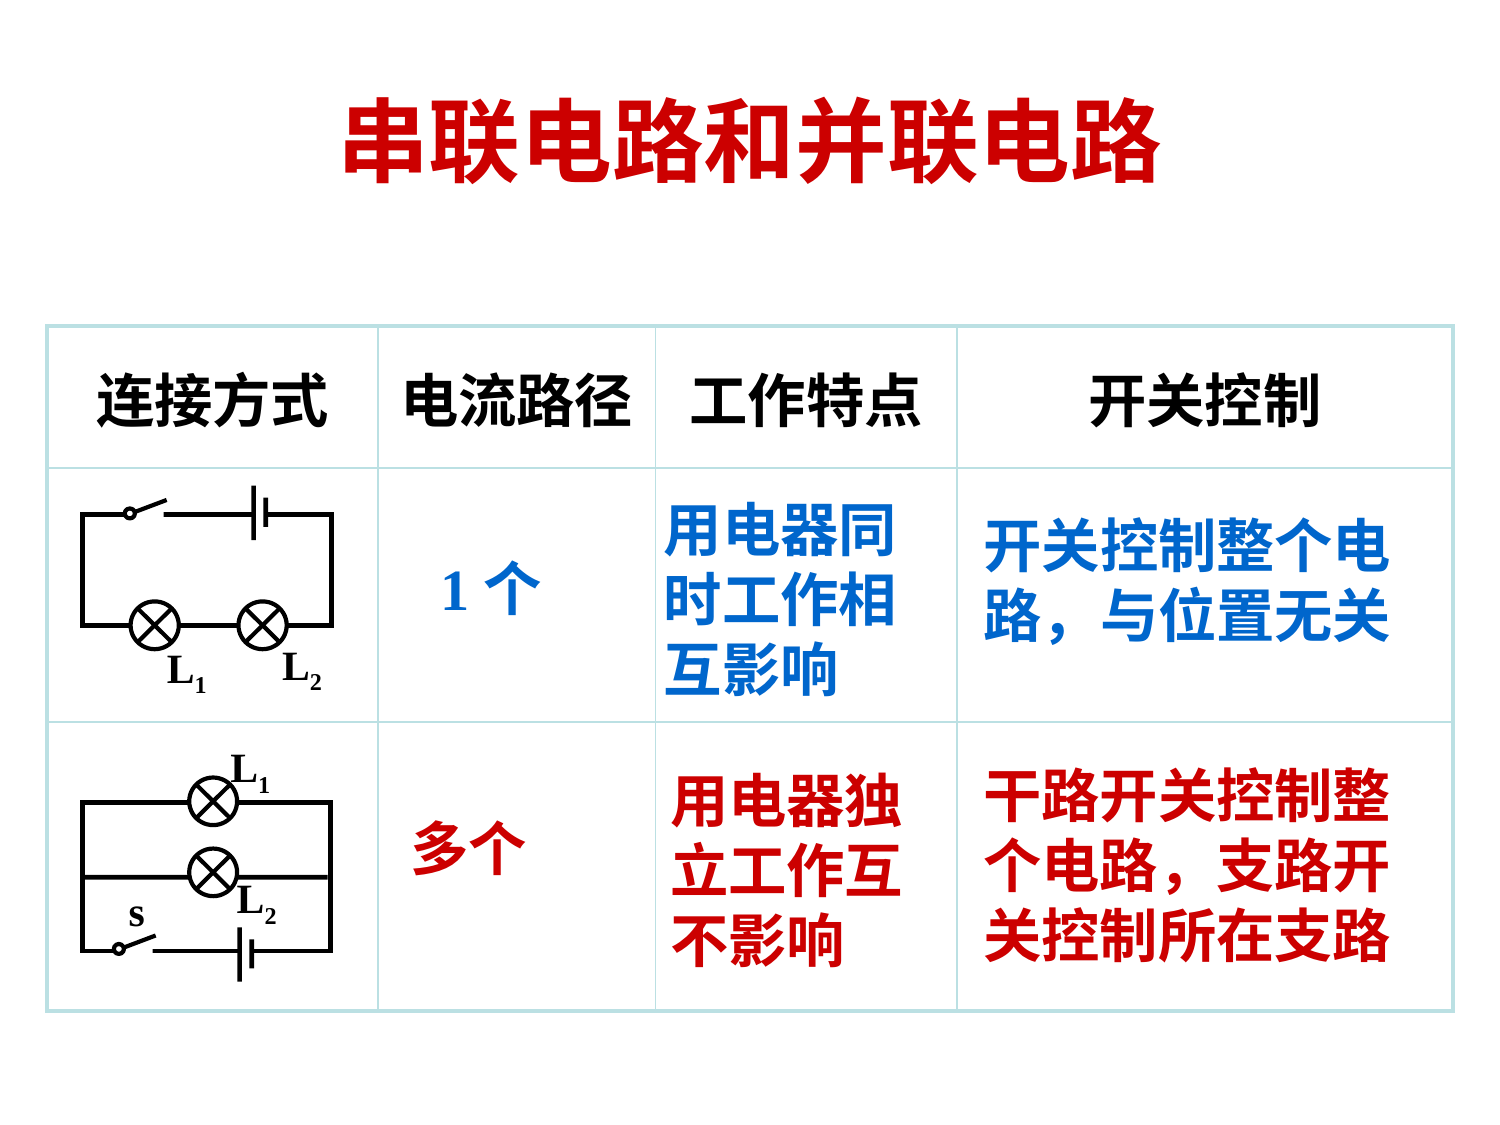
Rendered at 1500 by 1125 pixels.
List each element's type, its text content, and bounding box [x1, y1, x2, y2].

table_cell [958, 723, 1451, 1009]
table_cell [379, 469, 655, 721]
table_cell [958, 469, 1451, 721]
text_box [82, 485, 339, 701]
text_box 开关控制整个电路，与位置无关 [968, 501, 1418, 657]
text_box 用电器同时工作相互影响 [649, 485, 934, 711]
text_box 1个 [425, 544, 615, 630]
text_box 干路开关控制整个电路，支路开关控制所在支路 [968, 751, 1447, 977]
text_box 用电器独立工作互不影响 [655, 757, 939, 982]
table_cell [49, 469, 377, 721]
title 串联电路和并联电路 [74, 44, 1426, 233]
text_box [82, 733, 331, 982]
table_cell [656, 469, 956, 721]
table_header 连接方式 [49, 328, 377, 467]
table_header 工作特点 [656, 328, 956, 467]
table_cell [379, 723, 655, 1009]
table_cell [49, 723, 377, 1009]
text_box 多个 [395, 804, 609, 890]
table_header 电流路径 [379, 328, 655, 467]
table_cell [656, 723, 956, 1009]
table_header 开关控制 [958, 328, 1451, 467]
